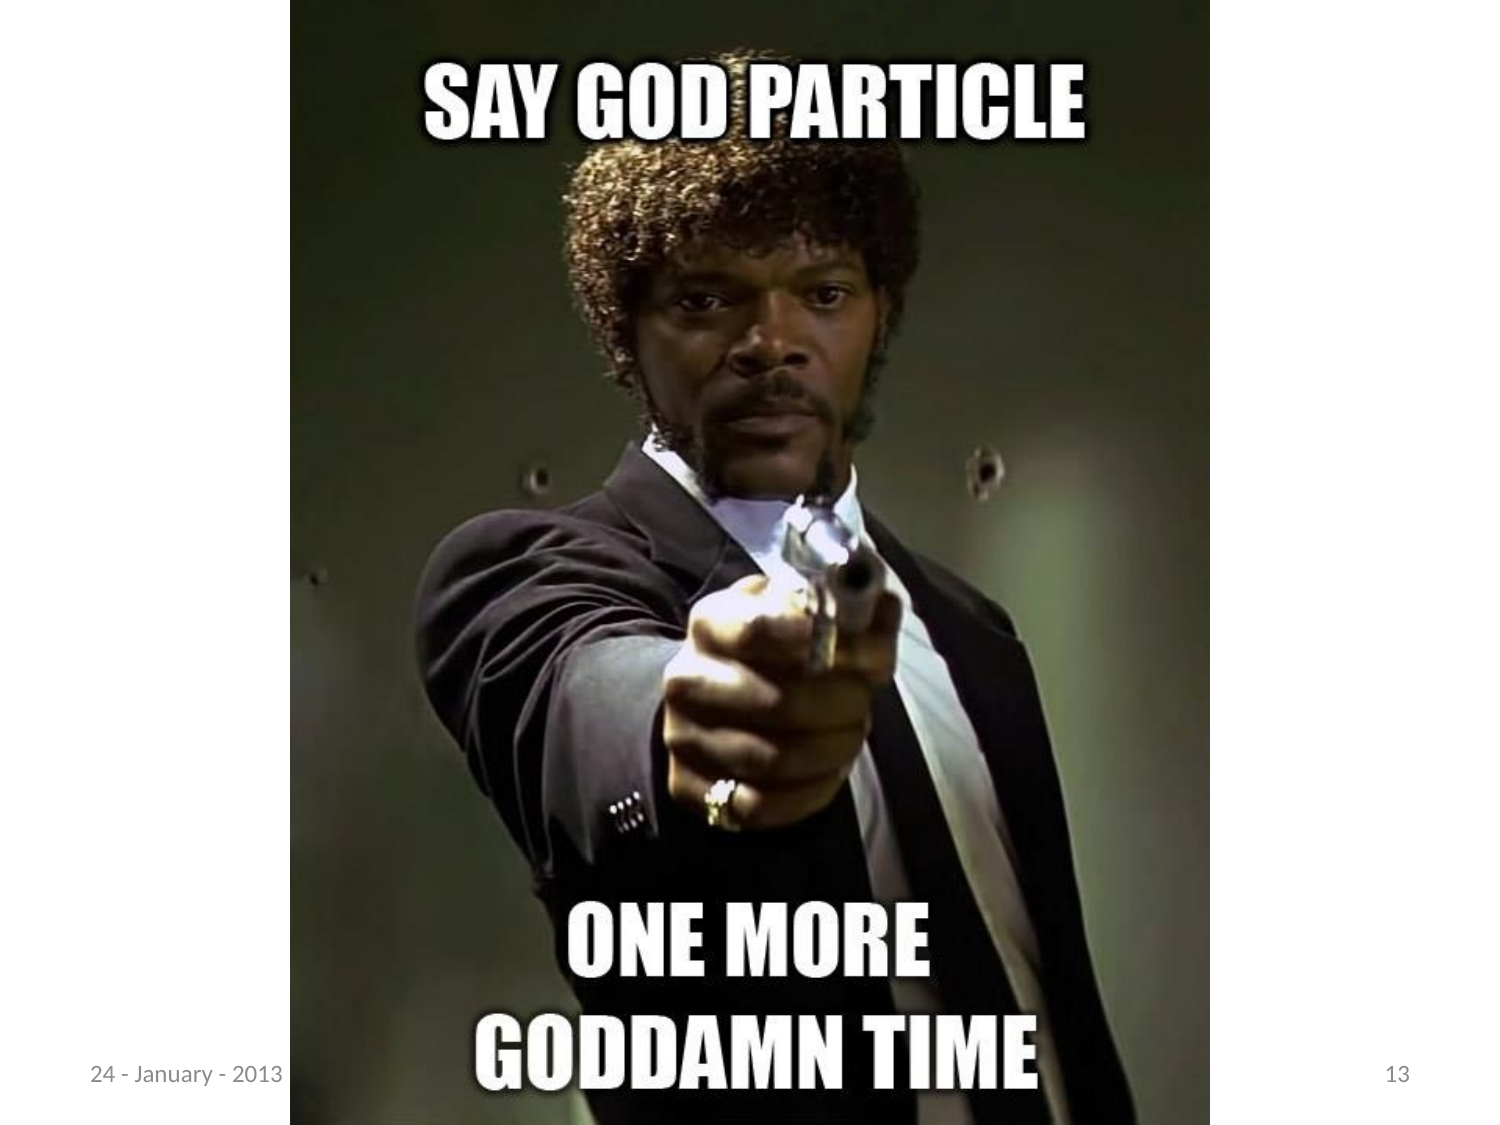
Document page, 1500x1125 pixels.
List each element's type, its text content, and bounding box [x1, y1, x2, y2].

slide_number 13 [1213, 1042, 1425, 1103]
picture [290, 0, 1210, 1125]
slide_number 24 - January - 2013 [75, 1042, 285, 1103]
